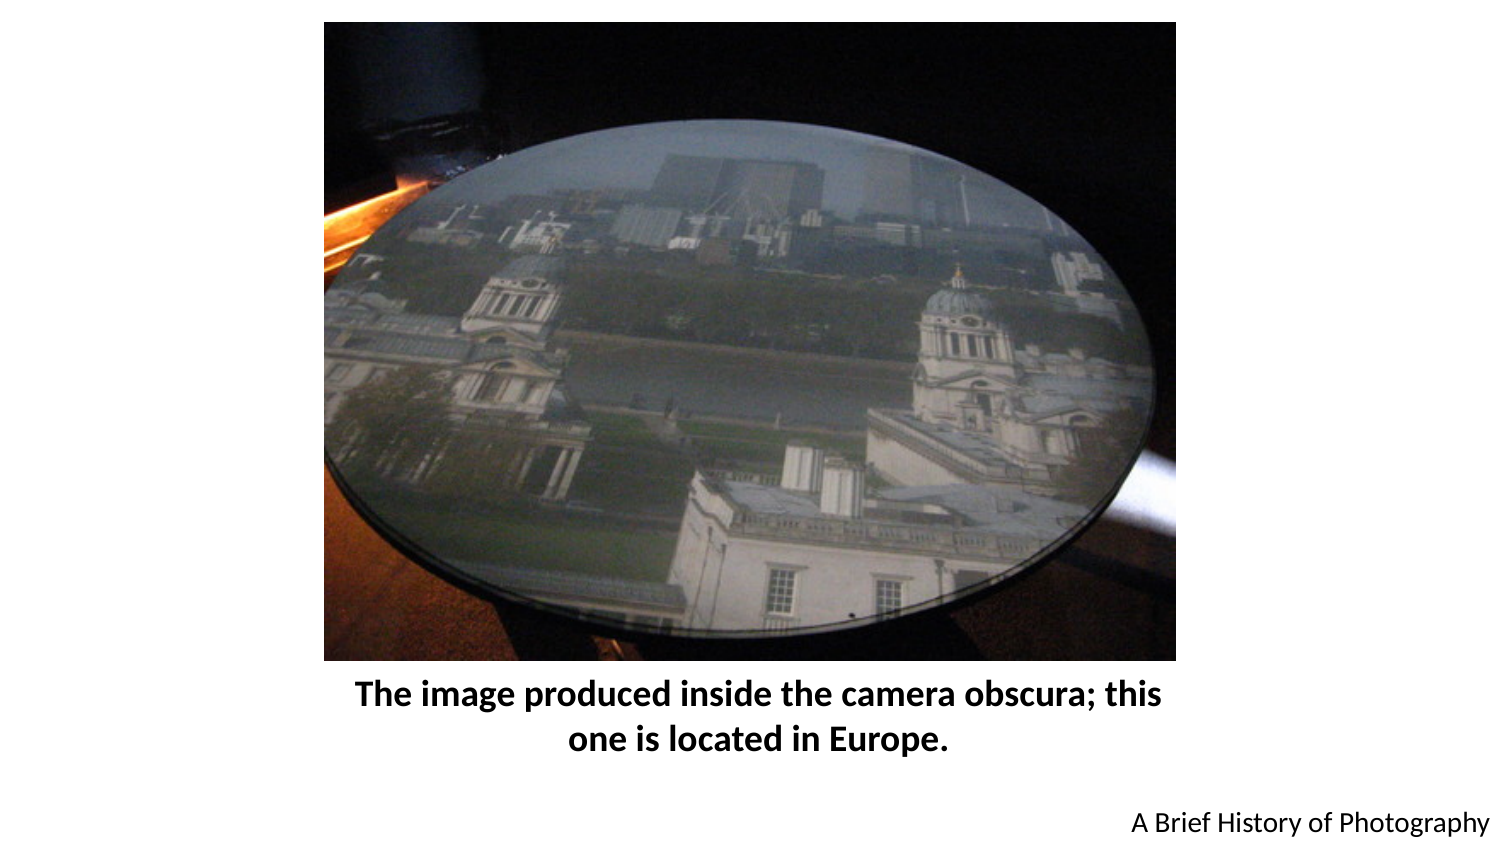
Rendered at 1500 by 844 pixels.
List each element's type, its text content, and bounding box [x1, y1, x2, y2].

picture [324, 22, 1176, 661]
list A Brief History of Photography [1116, 796, 1500, 844]
title The image produced inside the camera obscura; this one is located in Europe. [309, 696, 1210, 767]
